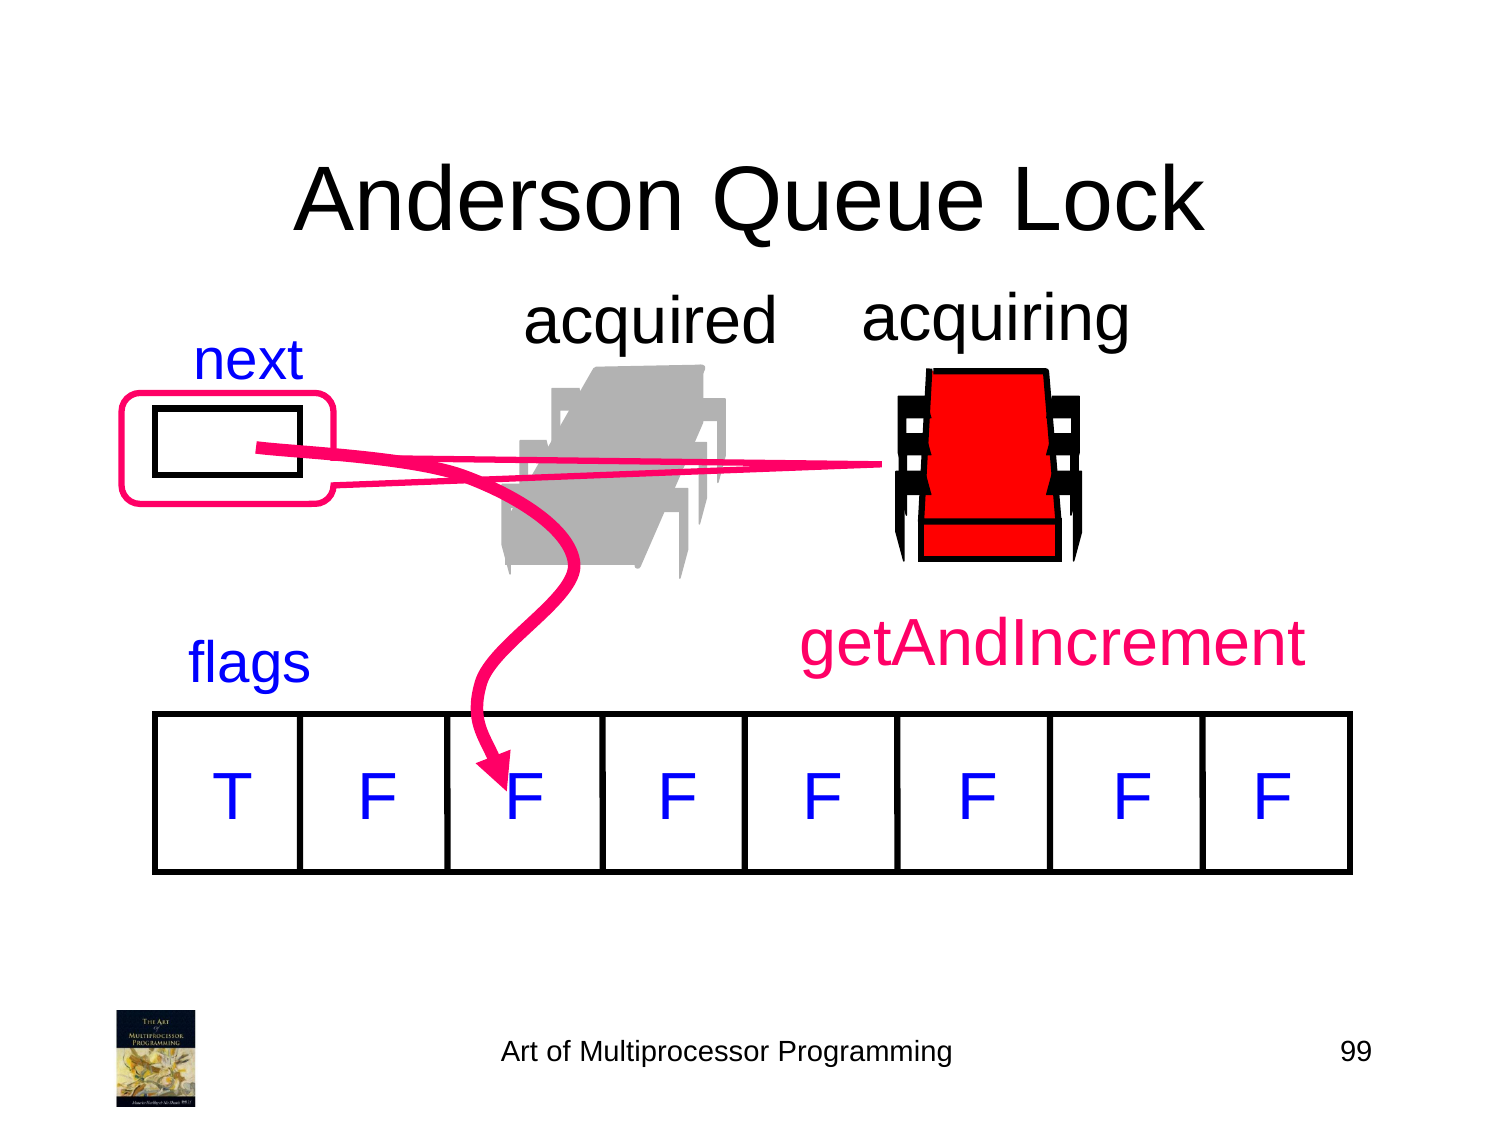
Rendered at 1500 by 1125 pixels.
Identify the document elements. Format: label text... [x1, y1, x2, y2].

text_box F [489, 745, 561, 841]
text_box F [942, 745, 1013, 841]
text_box next [178, 313, 319, 393]
text_box [448, 713, 602, 872]
text_box getAndIncrement [784, 591, 1322, 686]
slide_number 99 [1074, 1024, 1388, 1101]
text_box F [1237, 745, 1309, 841]
text_box F [787, 745, 858, 841]
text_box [502, 269, 800, 579]
text_box [898, 713, 1050, 872]
text_box F [642, 745, 713, 841]
footer Art of Multiprocessor Programming [433, 1024, 1022, 1101]
text_box [121, 392, 334, 504]
text_box T [197, 745, 268, 841]
text_box [805, 463, 837, 468]
text_box [1051, 713, 1202, 872]
text_box flags [173, 617, 327, 702]
picture [107, 1010, 204, 1107]
text_box [745, 713, 897, 872]
title Anderson Queue Lock [112, 99, 1388, 288]
text_box [603, 713, 744, 872]
text_box [155, 713, 300, 872]
text_box [1203, 713, 1350, 872]
text_box F [1097, 745, 1169, 841]
text_box [255, 447, 567, 792]
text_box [842, 266, 1151, 562]
text_box [380, 458, 497, 480]
text_box F [342, 745, 413, 841]
text_box [301, 713, 447, 872]
